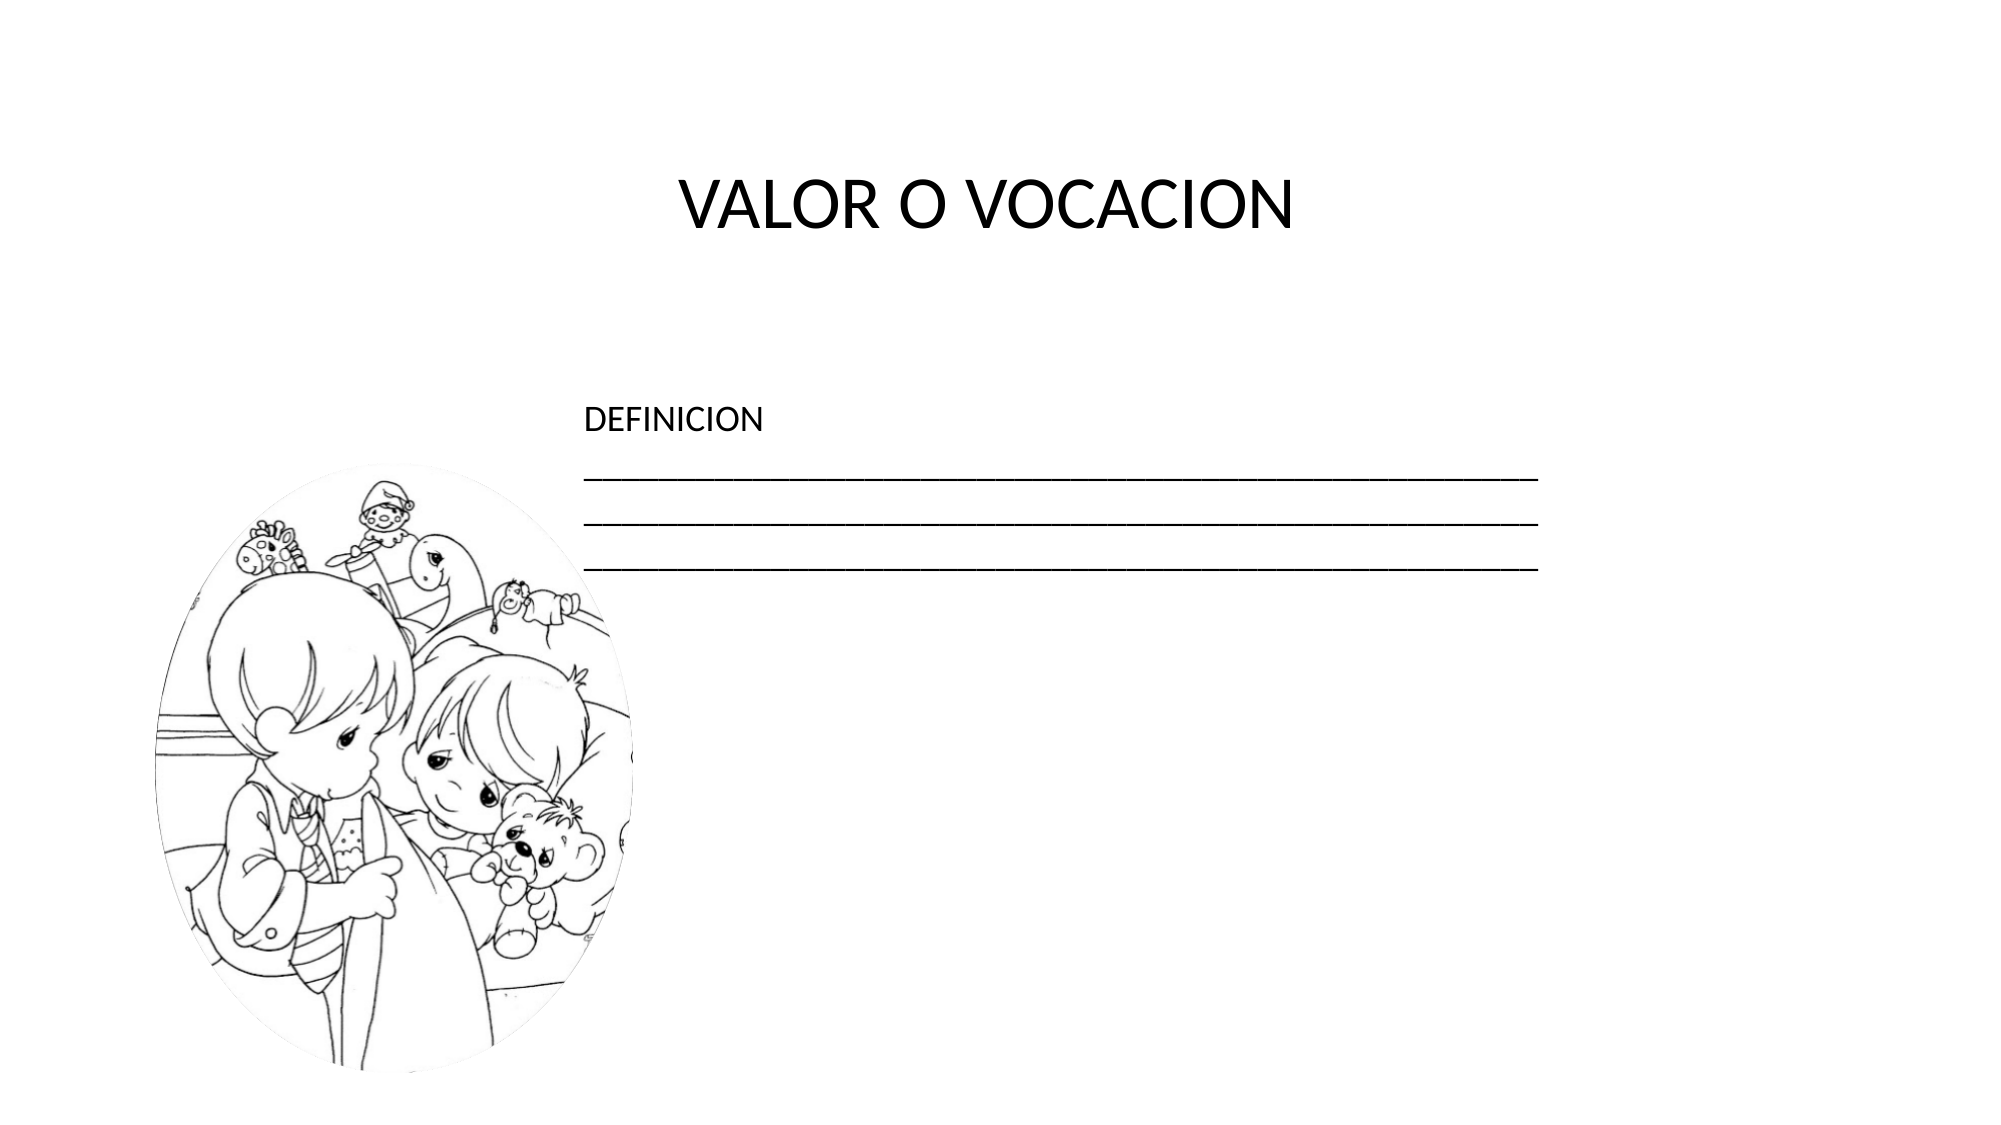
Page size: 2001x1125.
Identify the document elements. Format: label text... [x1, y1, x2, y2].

text_box DEFINICION _________________________________________________________________________________________________________________________________________________________ [569, 386, 1565, 582]
text_box VALOR O VOCACION [664, 145, 1565, 251]
picture [155, 463, 633, 1074]
